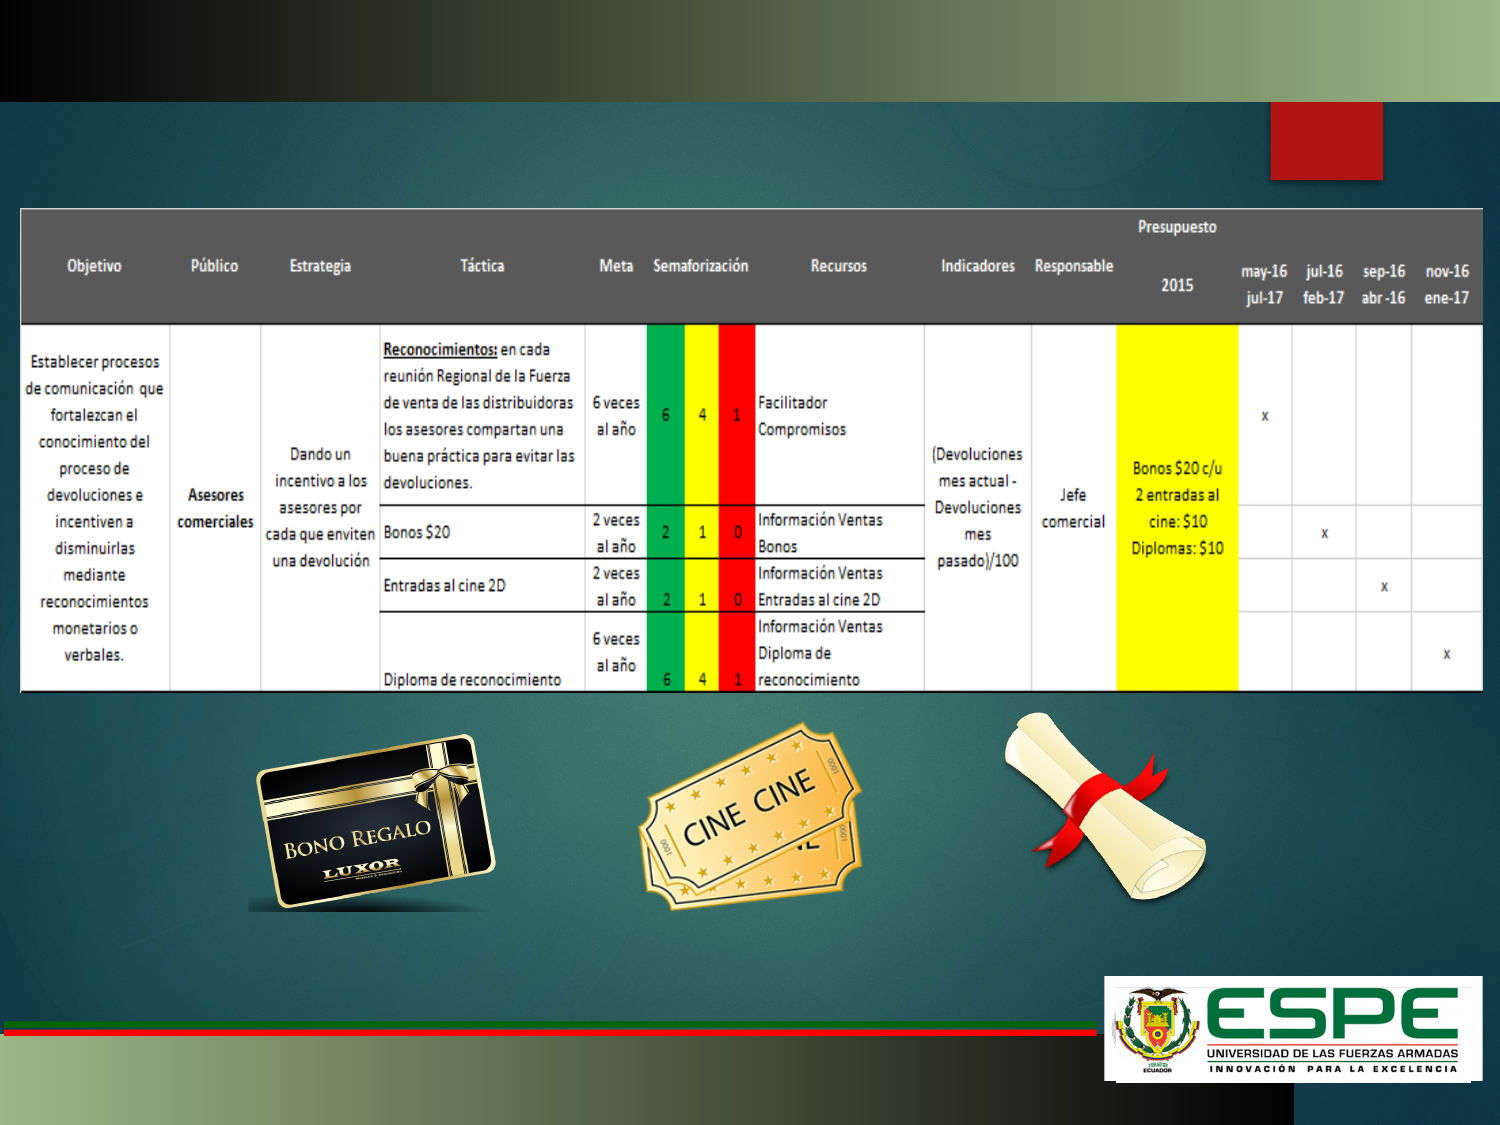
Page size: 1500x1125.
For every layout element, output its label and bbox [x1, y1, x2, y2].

picture [1104, 976, 1483, 1083]
picture [637, 721, 863, 912]
picture [20, 207, 1483, 693]
picture [248, 734, 500, 912]
picture [997, 711, 1213, 910]
